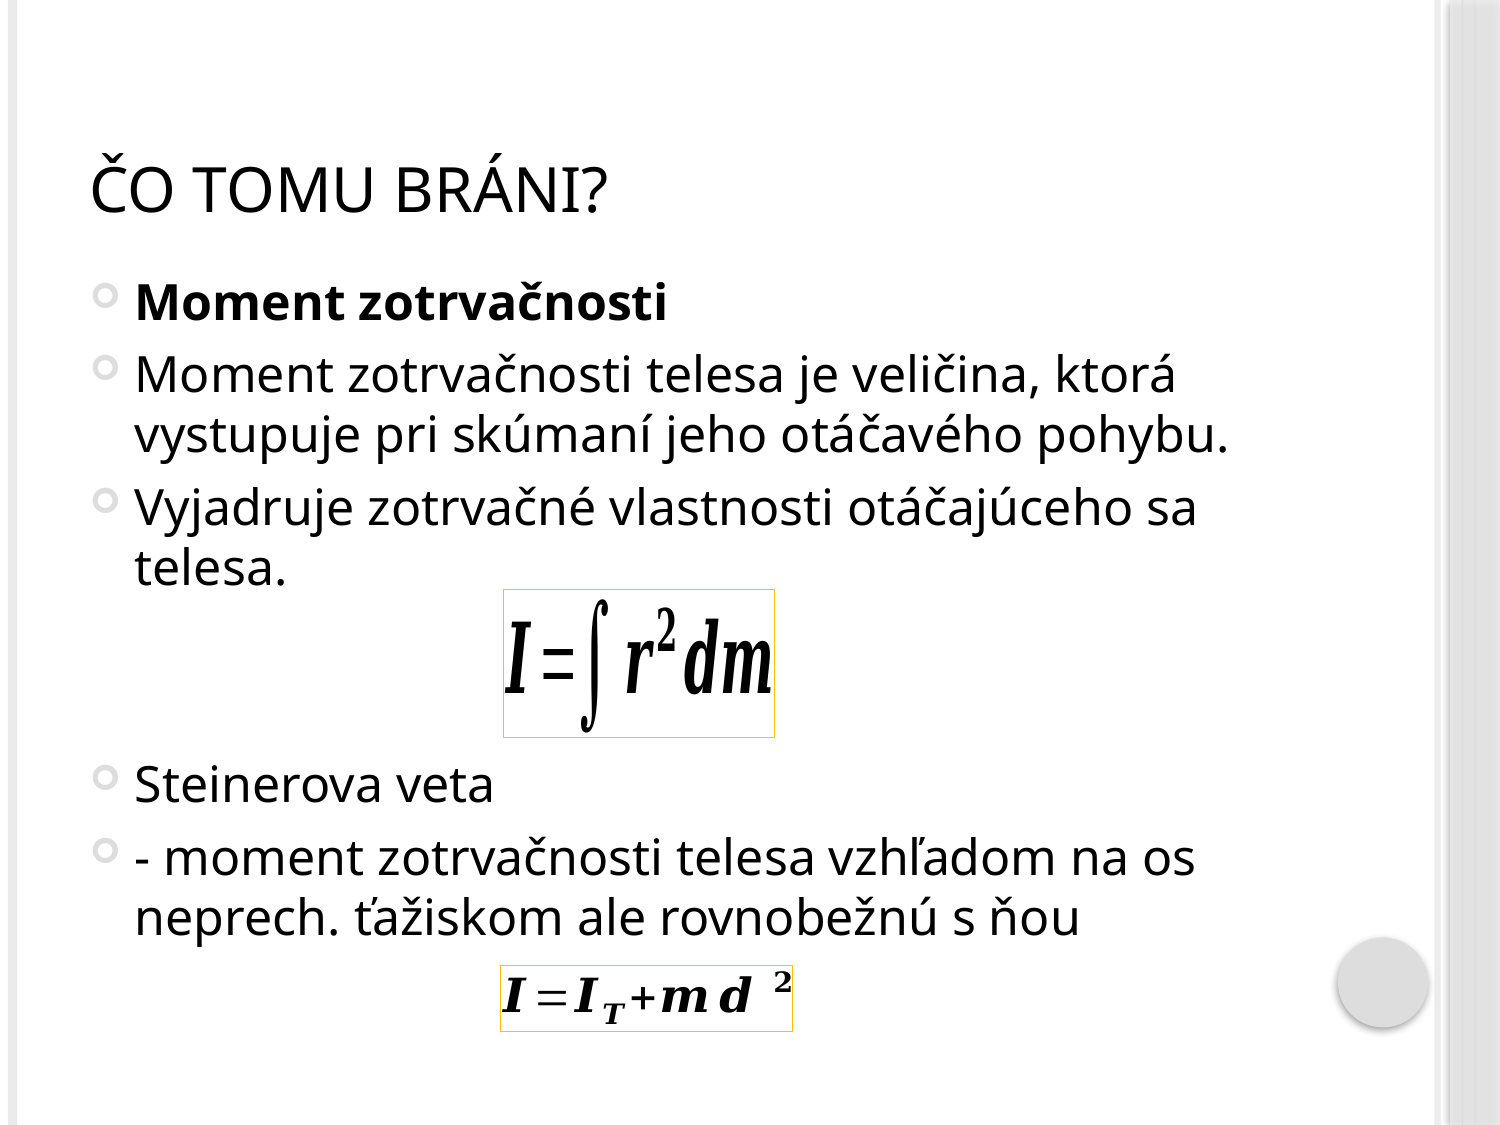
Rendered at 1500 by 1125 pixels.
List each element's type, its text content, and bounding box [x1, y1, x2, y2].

title Čo tomu bráni? [75, 45, 1300, 233]
list Moment zotrvačnosti Moment zotrvačnosti telesa je veličina, ktorá vystupuje pri skúmaní jeho otáčavého pohybu. Vyjadruje zotrvačné vlastnosti otáčajúceho sa telesa. Steinerova veta - moment zotrvačnosti telesa vzhľadom na os neprech. ťažiskom ale rovnobežnú s ňou [75, 262, 1300, 1012]
